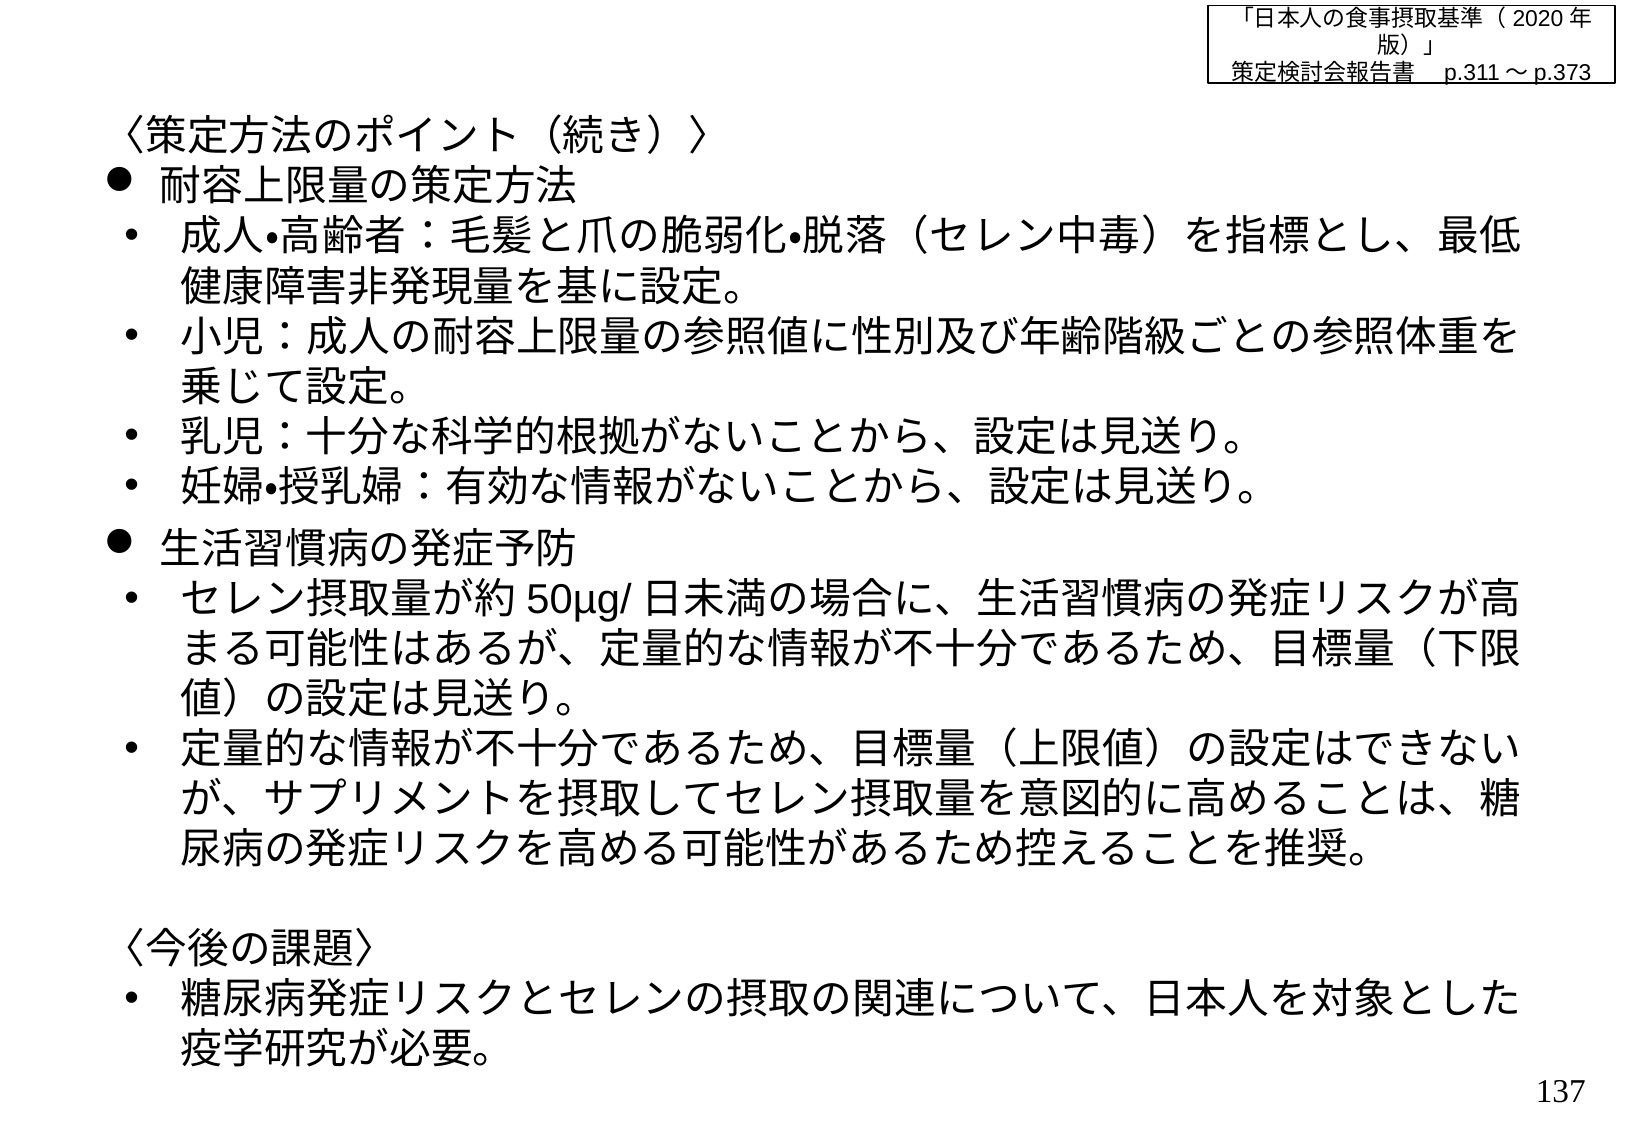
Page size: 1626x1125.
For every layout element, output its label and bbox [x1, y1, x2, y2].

slide_number [1221, 1059, 1602, 1120]
text_box [88, 101, 1536, 1080]
text_box [1206, 4, 1617, 85]
